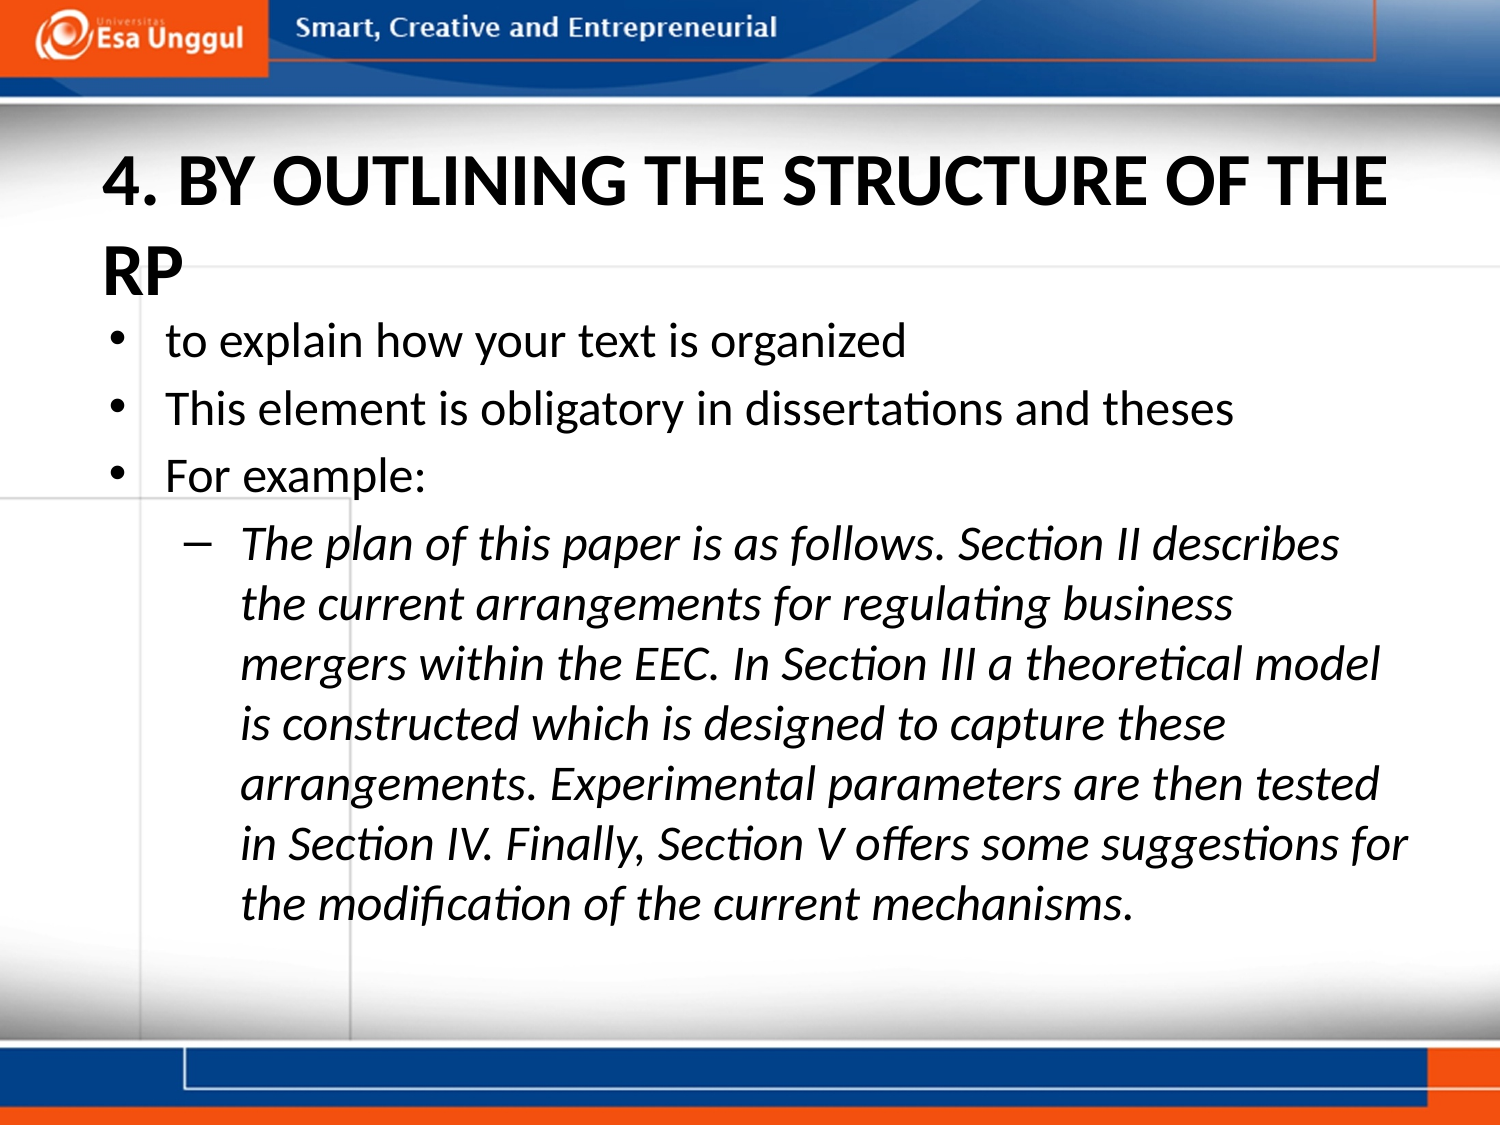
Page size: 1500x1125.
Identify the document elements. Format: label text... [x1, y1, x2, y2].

list to explain how your text is organized This element is obligatory in dissertations and theses For example: The plan of this paper is as follows. Section II describes the current arrangements for regulating business mergers within the EEC. In Section III a theoretical model is constructed which is designed to capture these arrangements. Experimental parameters are then tested in Section IV. Finally, Section V offers some suggestions for the modification of the current mechanisms. [75, 299, 1425, 1005]
title 4. BY OUTLINING THE STRUCTURE OF THE RP [87, 149, 1438, 292]
picture [0, 0, 1500, 1125]
